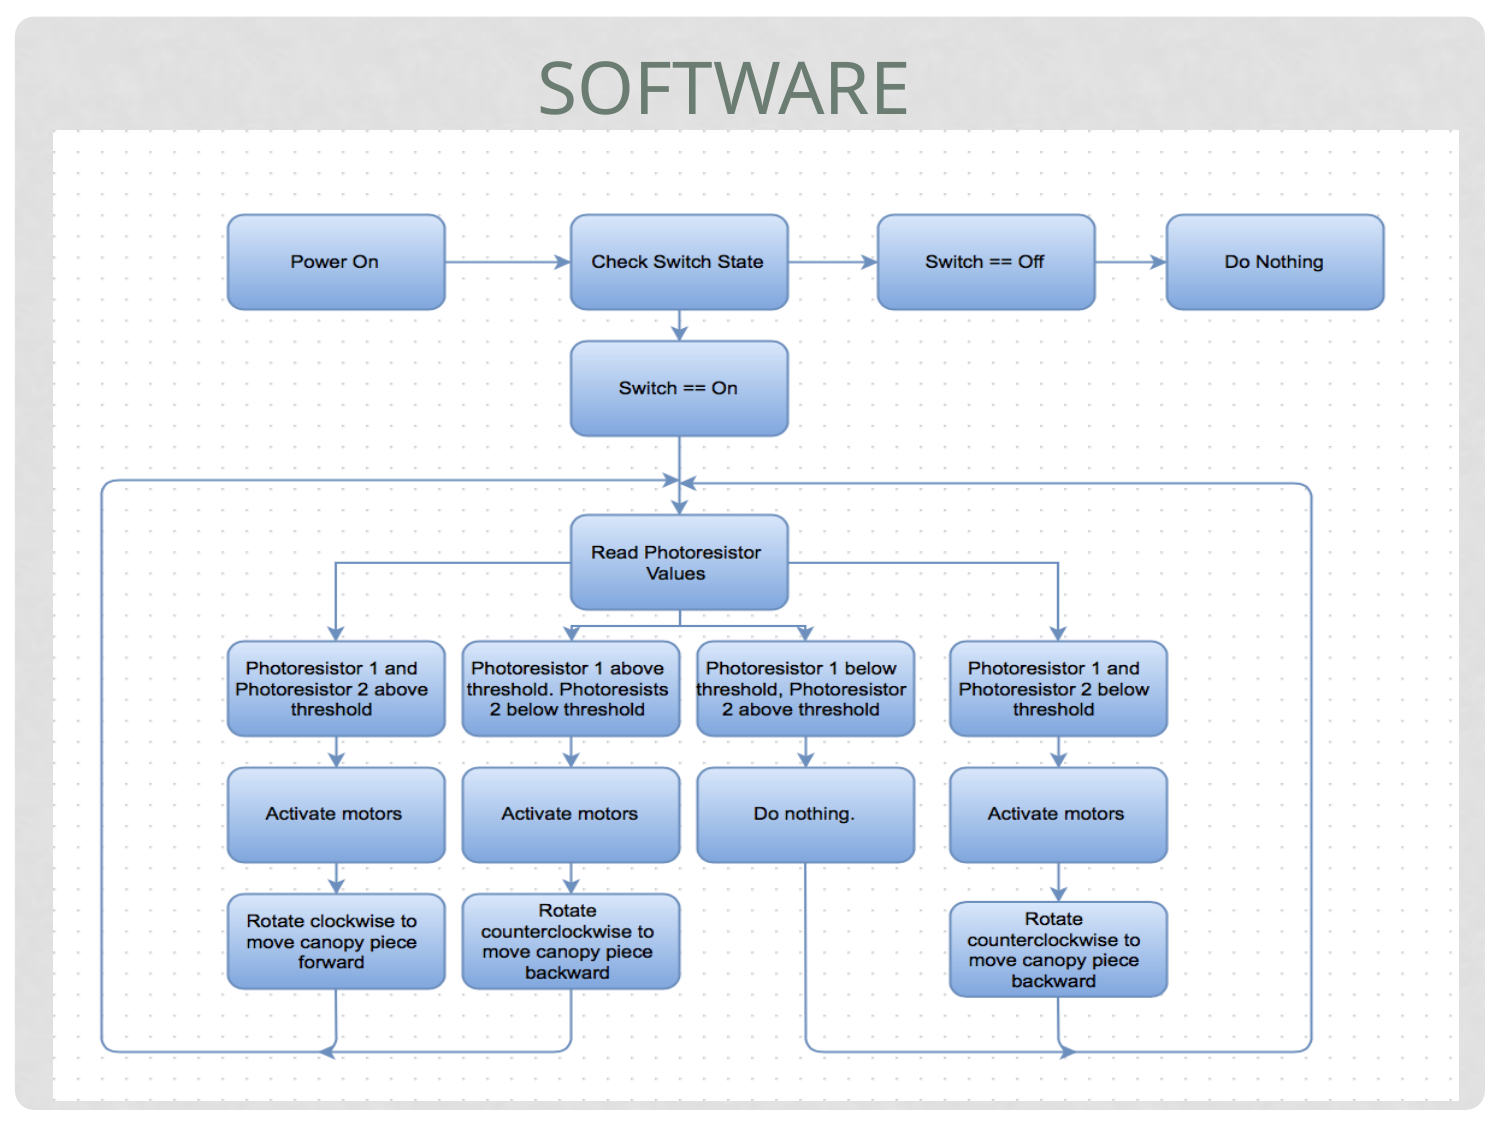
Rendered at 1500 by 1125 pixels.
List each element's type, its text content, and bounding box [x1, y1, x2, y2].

picture [52, 129, 1459, 1101]
title Software [46, 0, 1402, 171]
